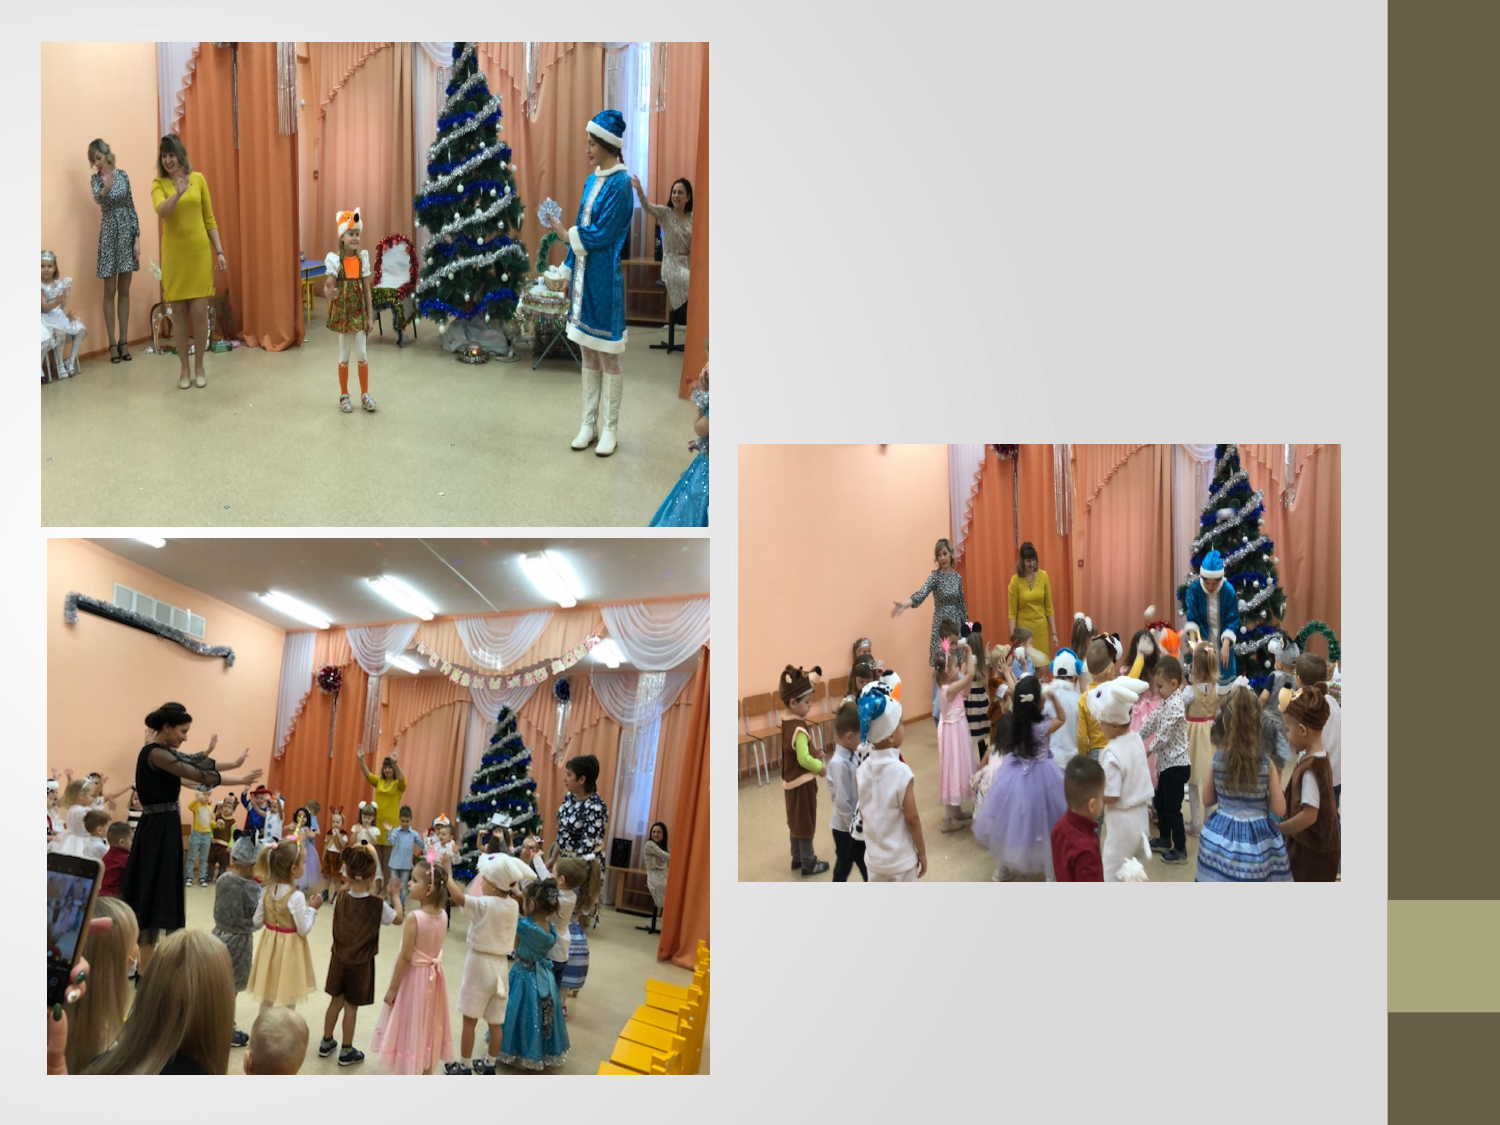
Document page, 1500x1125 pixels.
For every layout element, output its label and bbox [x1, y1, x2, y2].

picture [737, 443, 1342, 882]
picture [40, 42, 710, 528]
picture [47, 538, 710, 1075]
